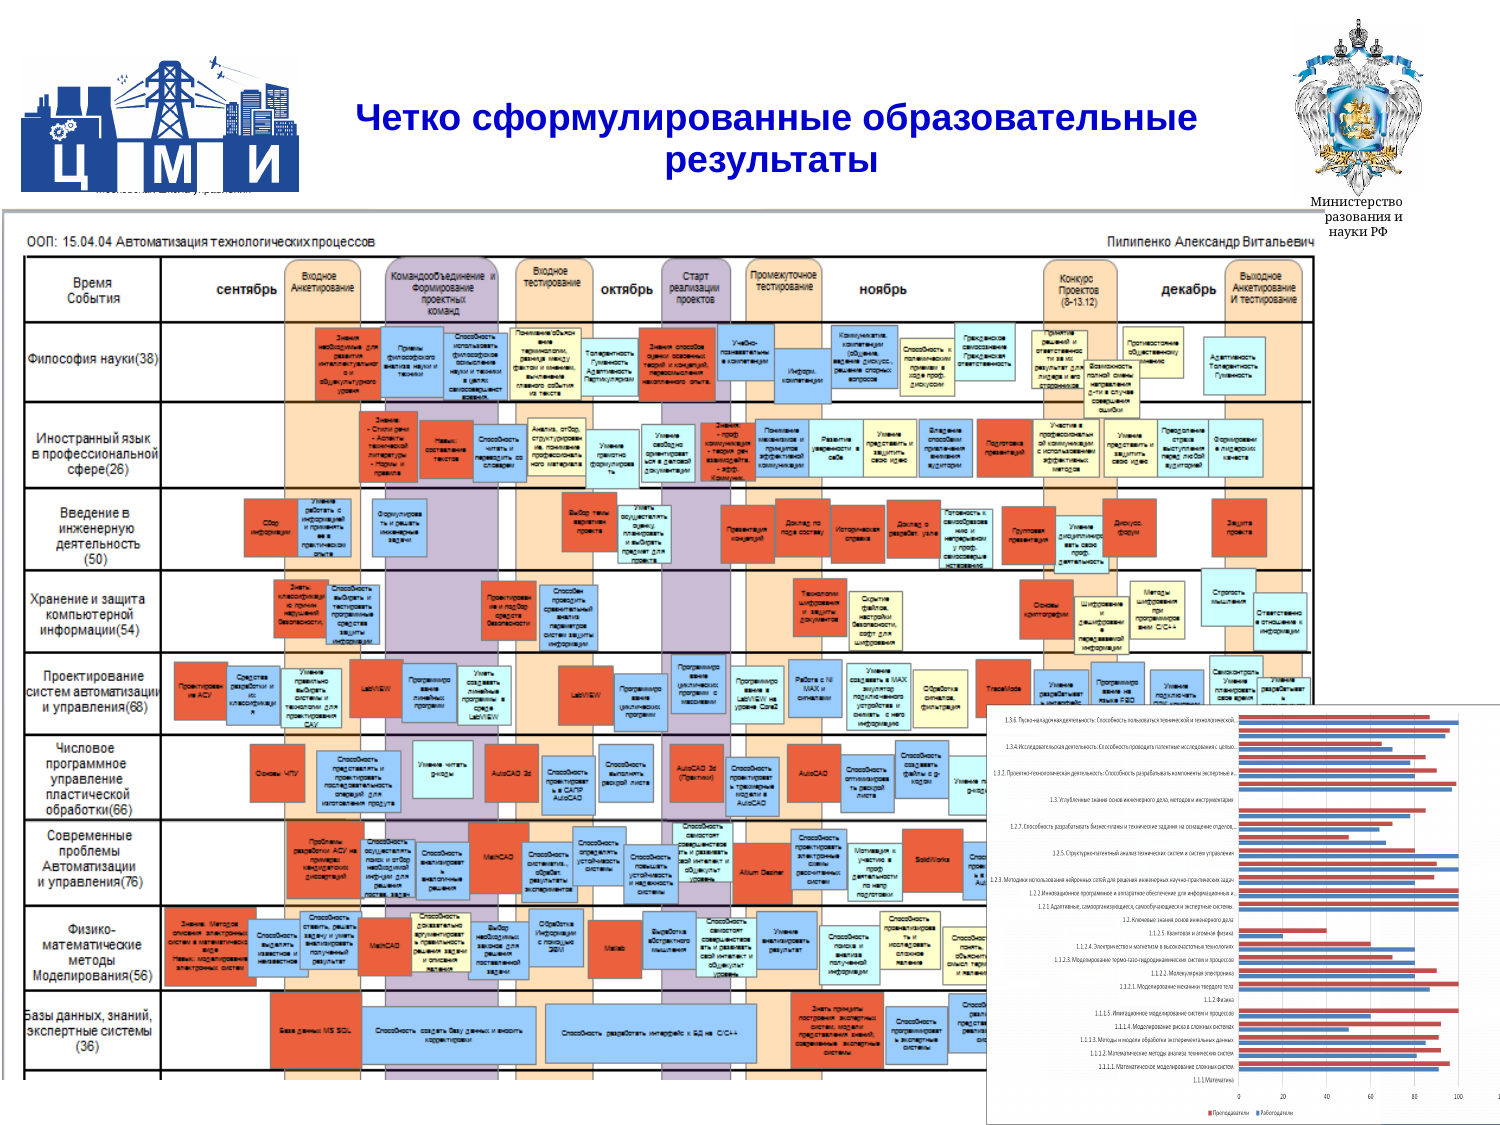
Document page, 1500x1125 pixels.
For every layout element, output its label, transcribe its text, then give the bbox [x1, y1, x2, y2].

picture [1293, 19, 1424, 197]
picture [21, 56, 300, 198]
picture [1, 207, 1500, 1125]
text_box Четко сформулированные образовательные результаты [304, 82, 1296, 193]
